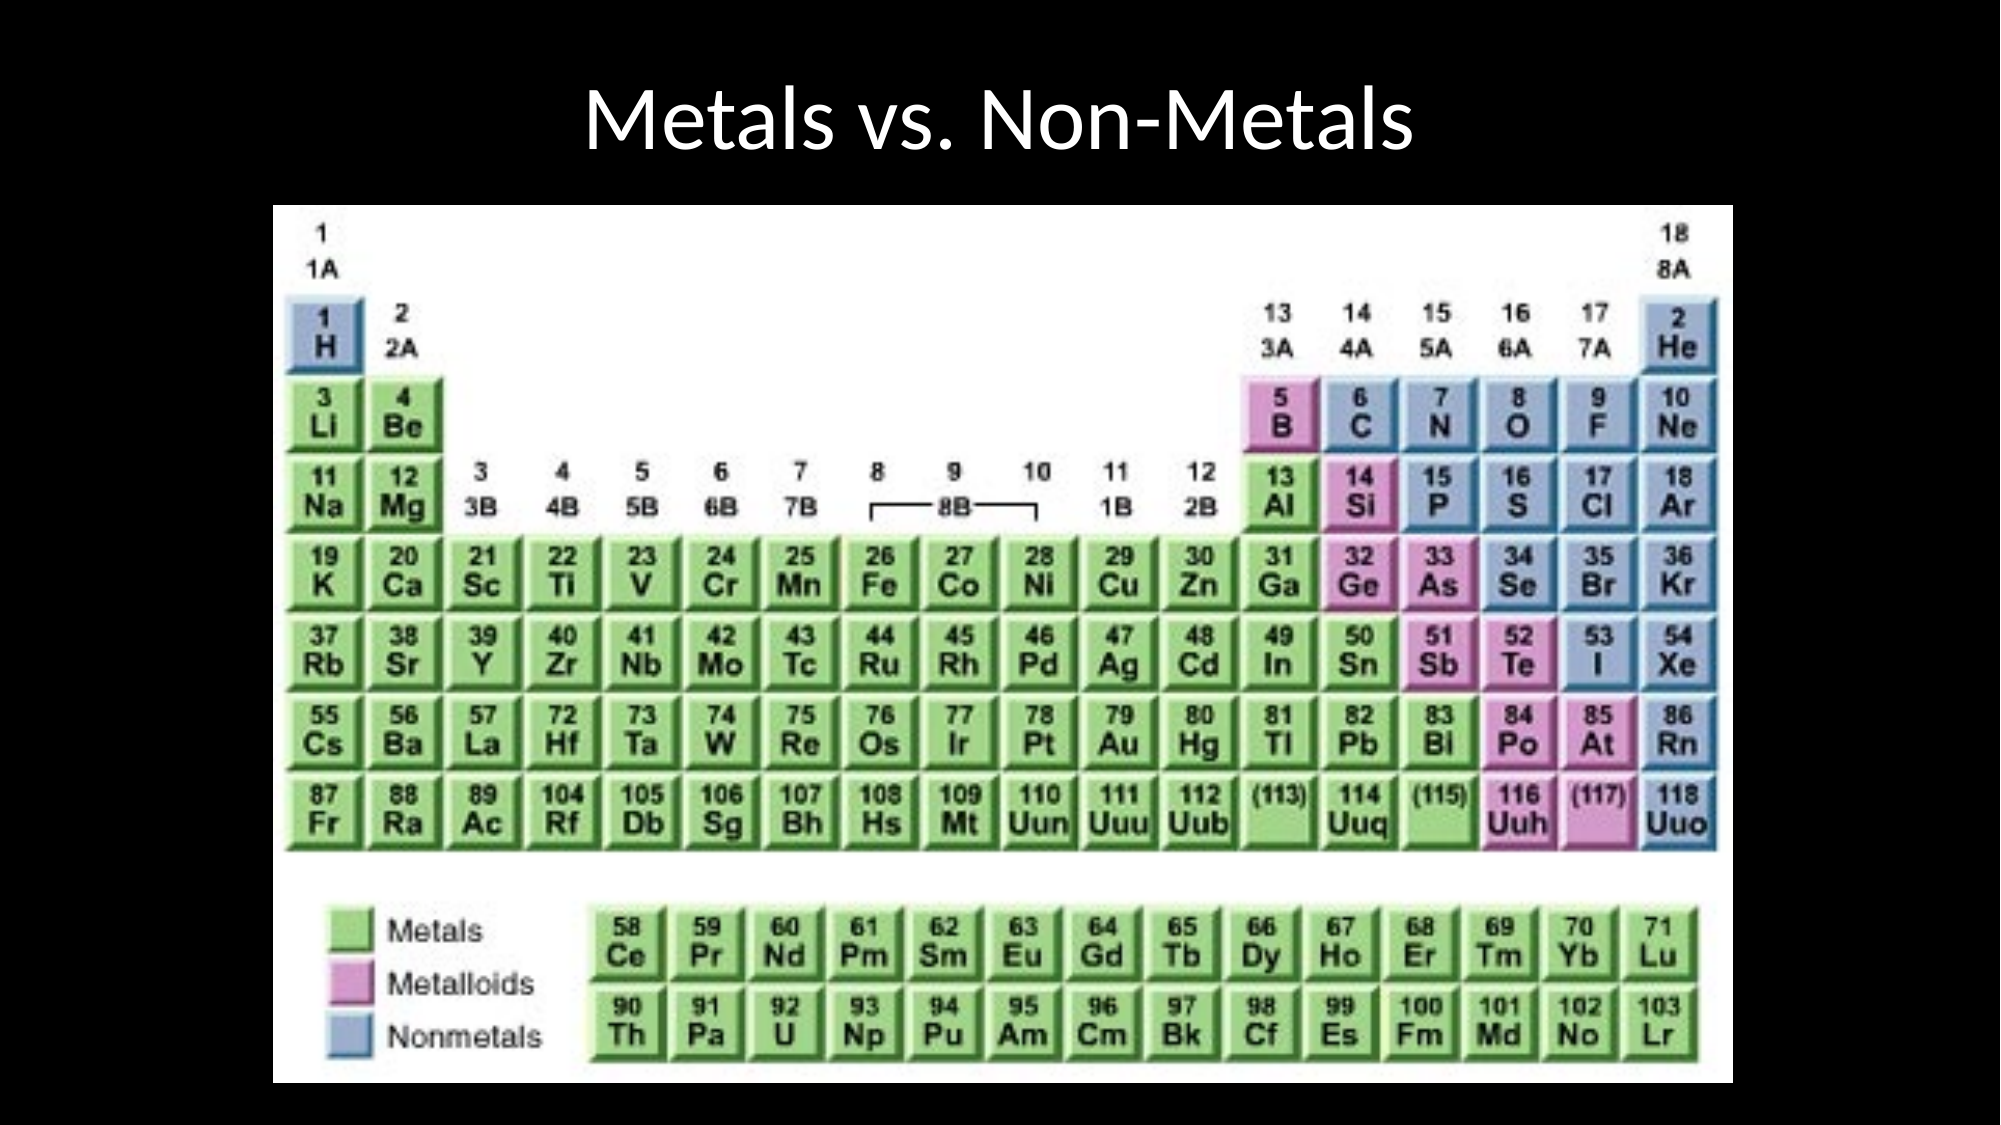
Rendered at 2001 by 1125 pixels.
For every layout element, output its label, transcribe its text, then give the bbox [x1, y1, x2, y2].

picture [273, 204, 1733, 1083]
title Metals vs. Non-Metals [324, 19, 1675, 203]
